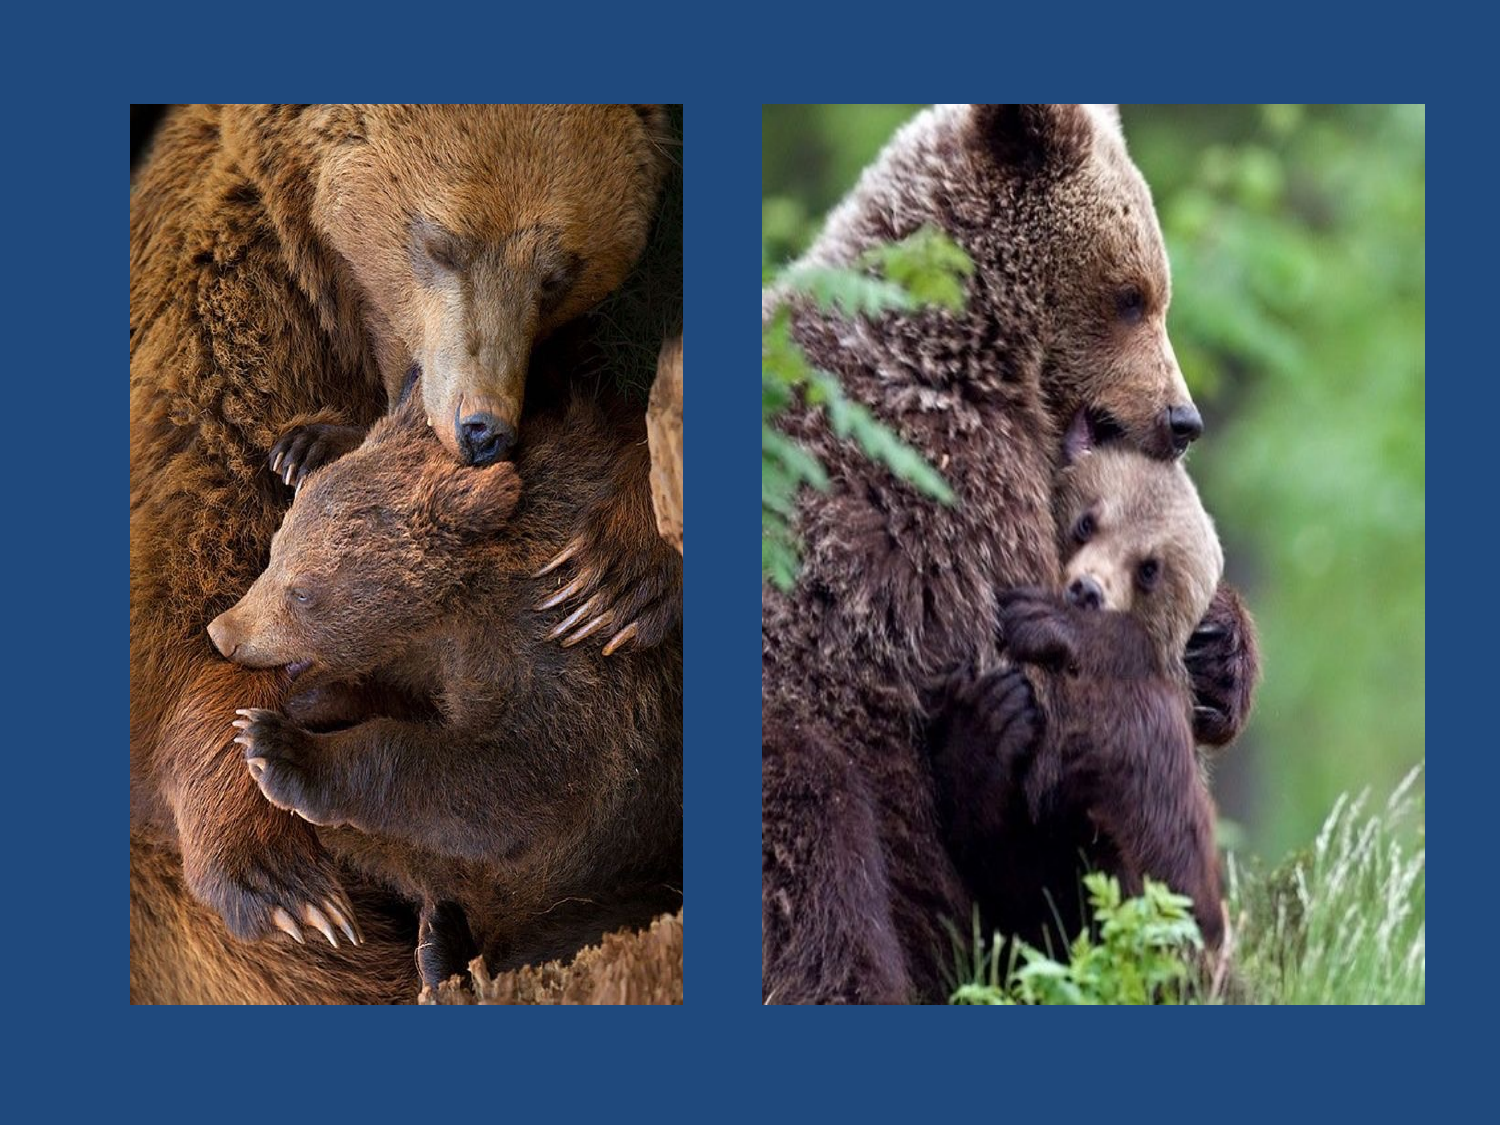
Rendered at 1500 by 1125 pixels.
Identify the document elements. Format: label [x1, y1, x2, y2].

list [762, 103, 1426, 1006]
list [74, 103, 738, 1006]
